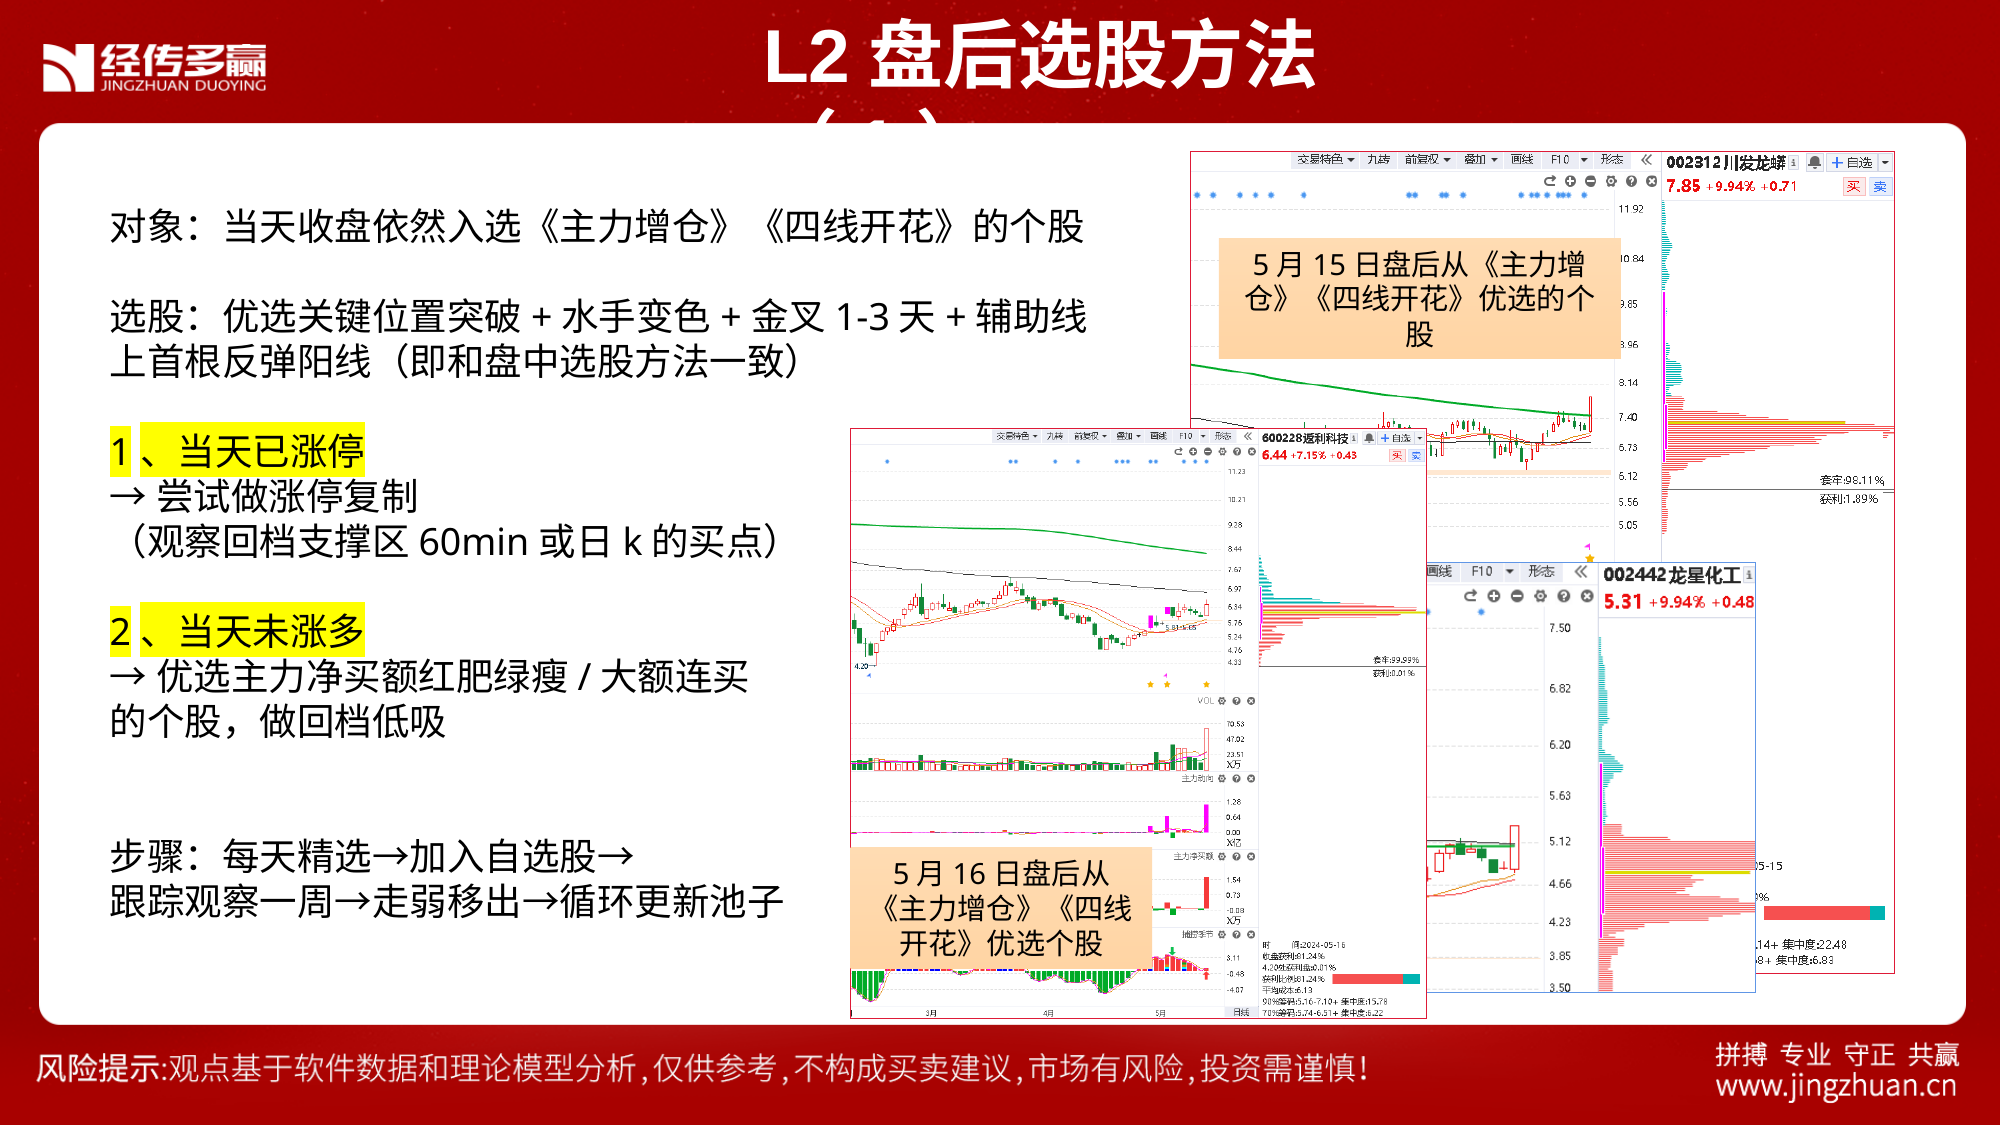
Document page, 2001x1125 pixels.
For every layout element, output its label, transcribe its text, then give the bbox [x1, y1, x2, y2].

picture [0, 0, 2000, 1125]
text_box 对象：当天收盘依然入选《主力增仓》《四线开花》的个股 选股：优选关键位置突破+水手变色+金叉1-3天+辅助线上首根反弹阳线（即和盘中选股方法一致） 1、当天已涨停 →尝试做涨停复制 （观察回档支撑区60min或日k的买点） 2、当天未涨多 →优选主力净买额红肥绿瘦/大额连买 的个股，做回档低吸 步骤：每天精选→加入自选股→ 跟踪观察一周→走弱移出→循环更新池子 [94, 151, 1107, 931]
text_box L2盘后选股方法（1） [748, 0, 1560, 195]
